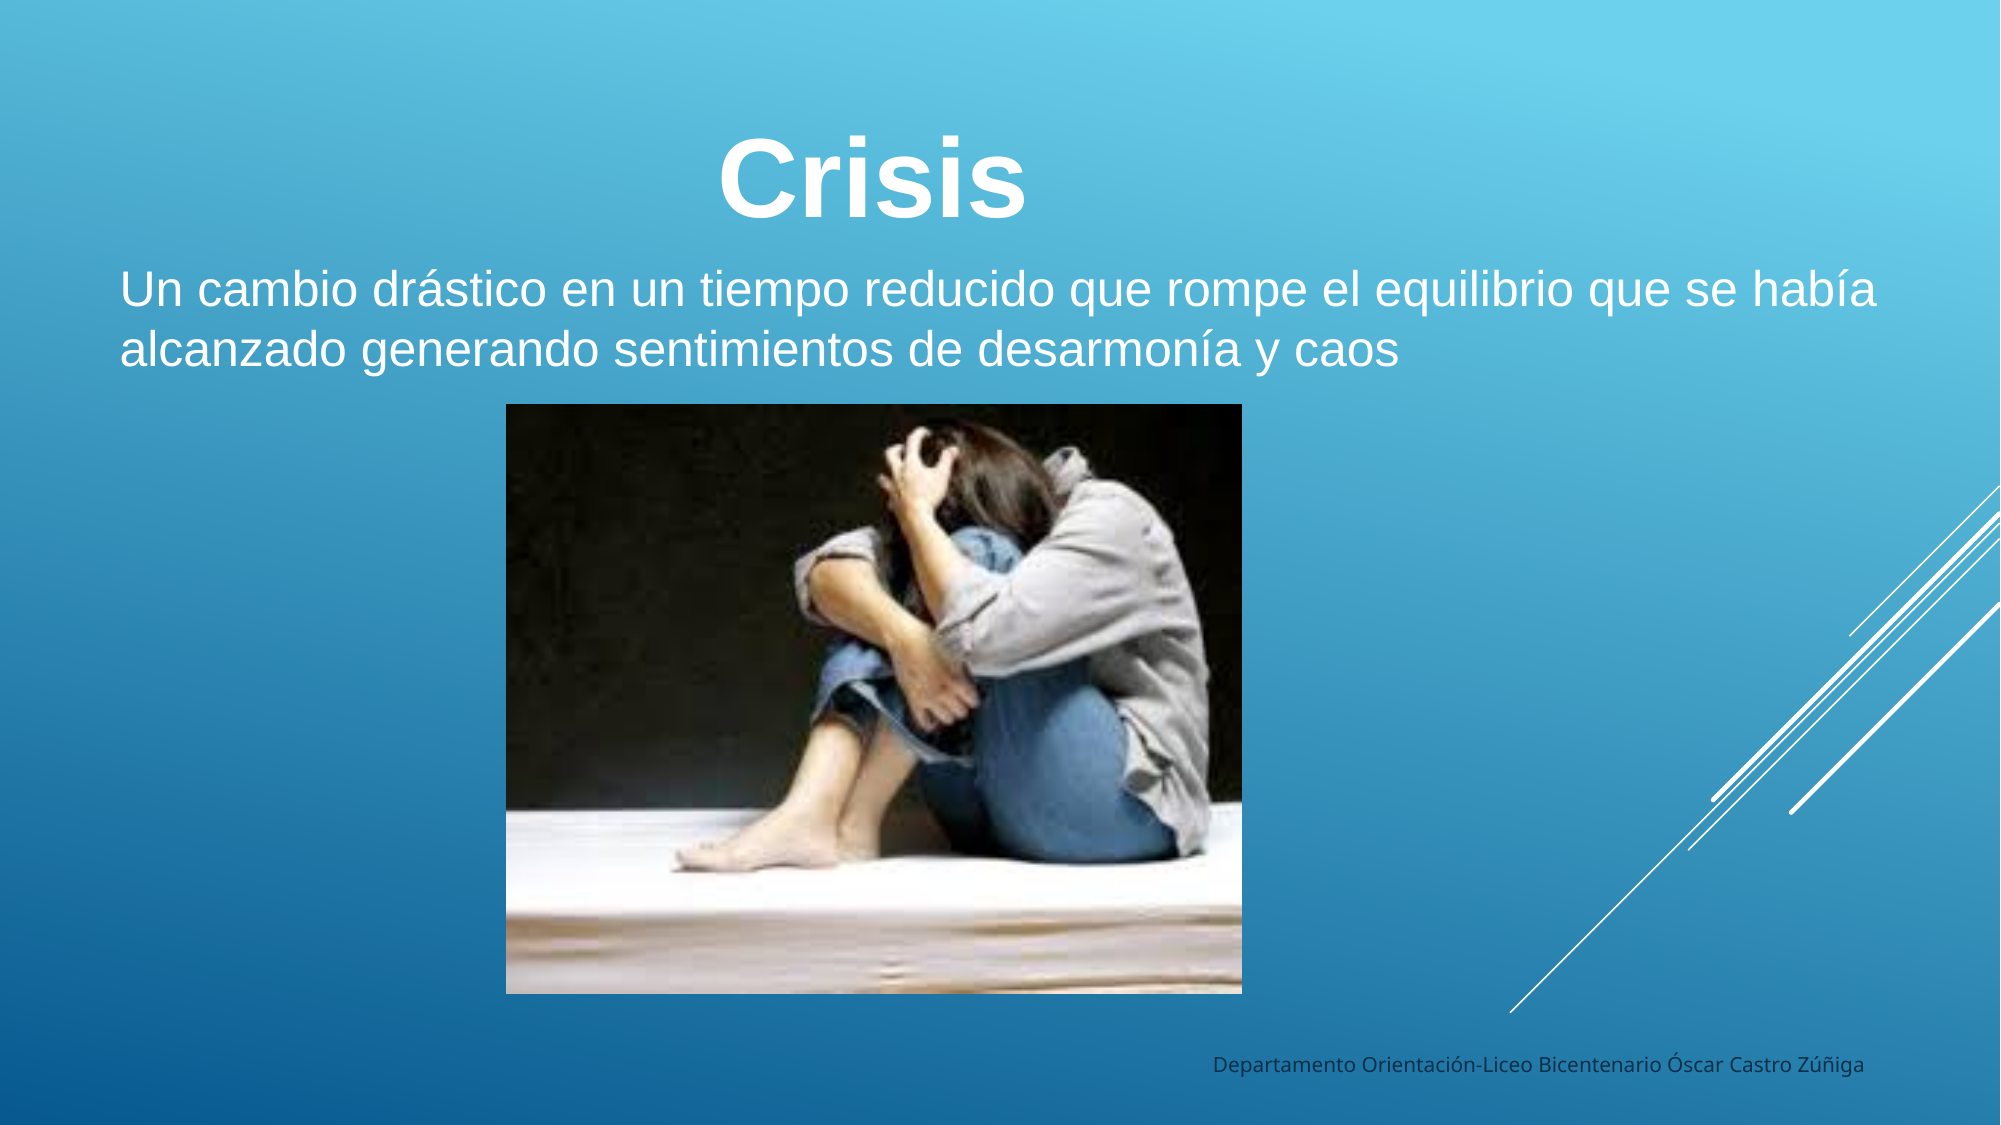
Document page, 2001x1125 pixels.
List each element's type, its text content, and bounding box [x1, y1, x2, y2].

text_box Un cambio drástico en un tiempo reducido que rompe el equilibrio que se había alcanzado generando sentimientos de desarmonía y caos [104, 249, 1896, 384]
footer Departamento Orientación-Liceo Bicentenario Óscar Castro Zúñiga [1197, 1044, 1963, 1104]
text_box Crisis [702, 97, 1076, 248]
picture [506, 404, 1242, 994]
